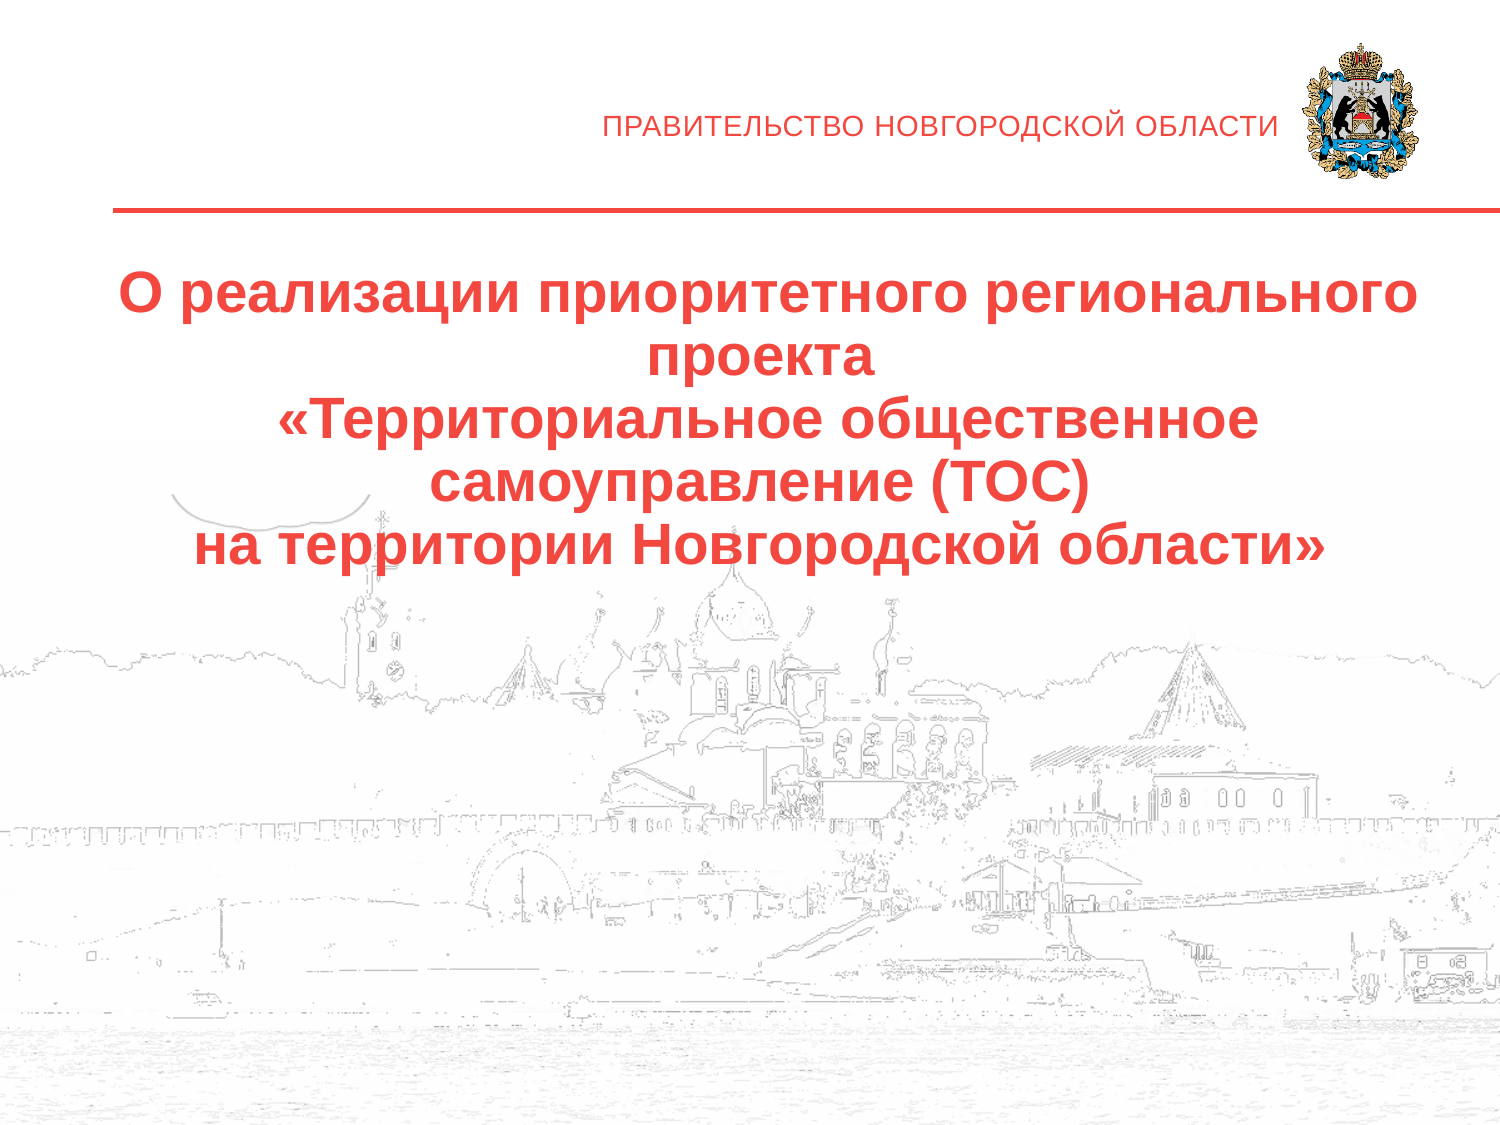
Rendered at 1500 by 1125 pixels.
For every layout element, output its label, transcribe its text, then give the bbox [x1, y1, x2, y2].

picture [1301, 42, 1419, 179]
text_box ПРАВИТЕЛЬСТВО НОВГОРОДСКОЙ ОБЛАСТИ [587, 103, 1296, 179]
text_box О реализации приоритетного регионального проекта «Территориальное общественное самоуправление (ТОС) на территории Новгородской области» [37, 254, 1500, 620]
text_box [0, 437, 1500, 1125]
